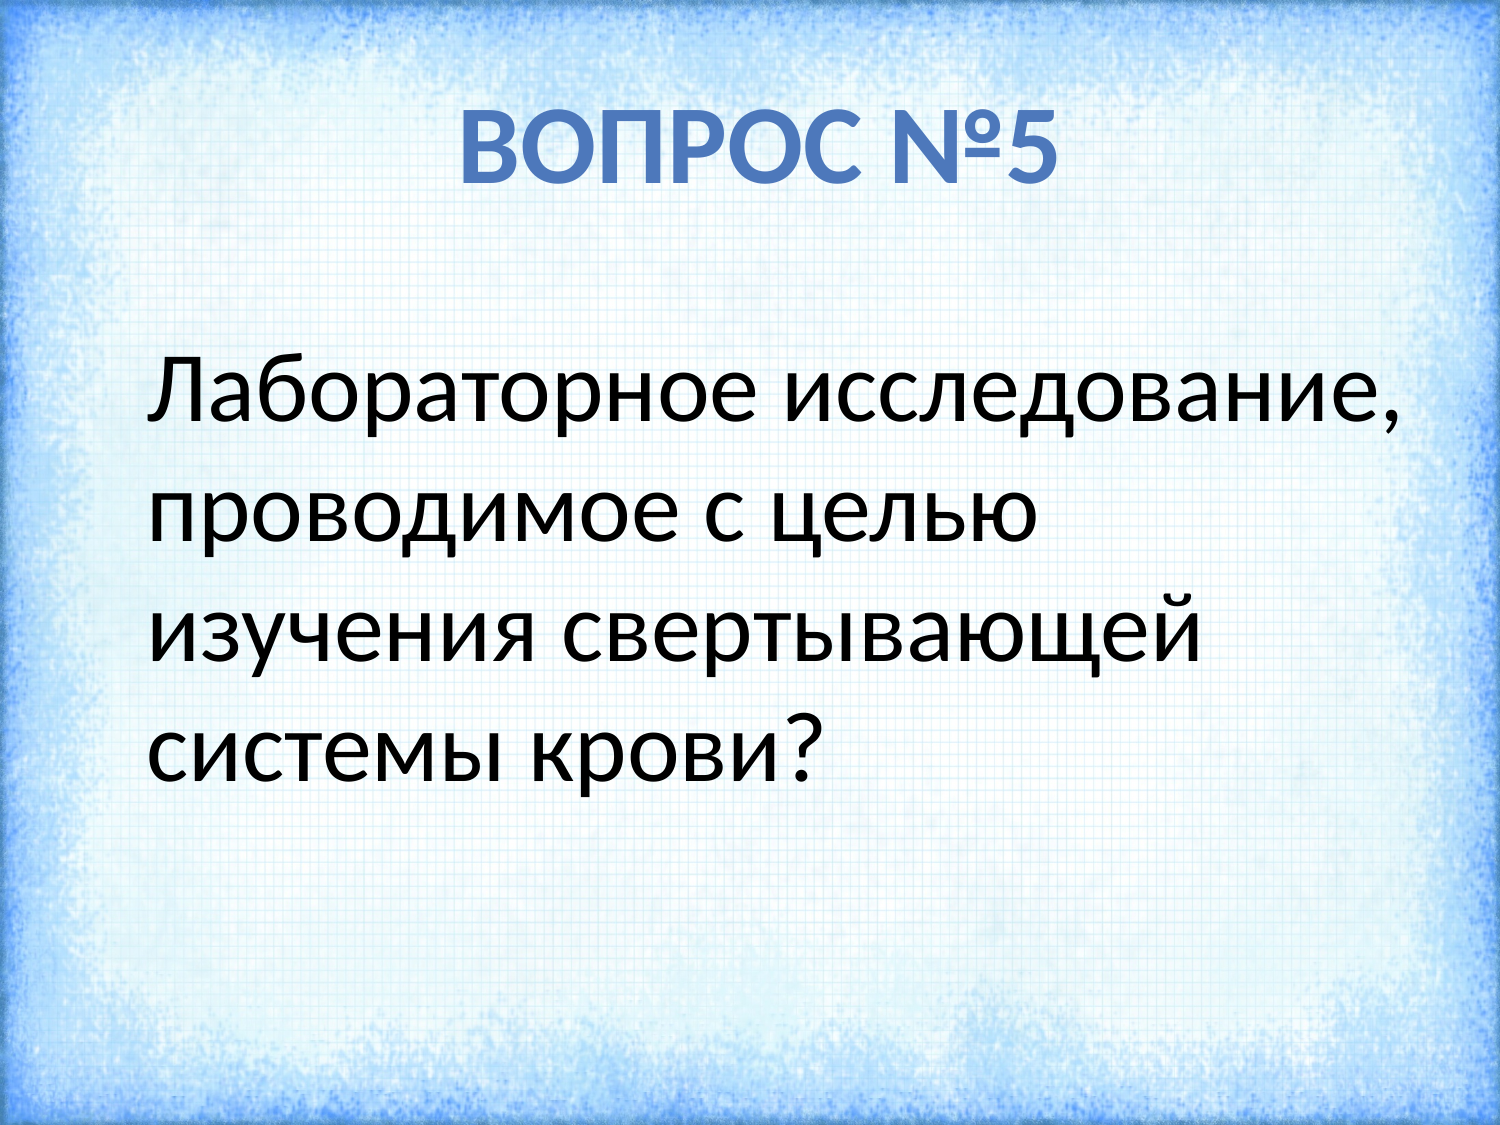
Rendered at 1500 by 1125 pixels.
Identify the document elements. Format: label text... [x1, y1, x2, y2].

title Вопрос №5 [75, 45, 1425, 233]
picture [0, 0, 1500, 1125]
list Лабораторное исследование, проводимое с целью изучения свертывающей системы крови? [75, 314, 1425, 1057]
